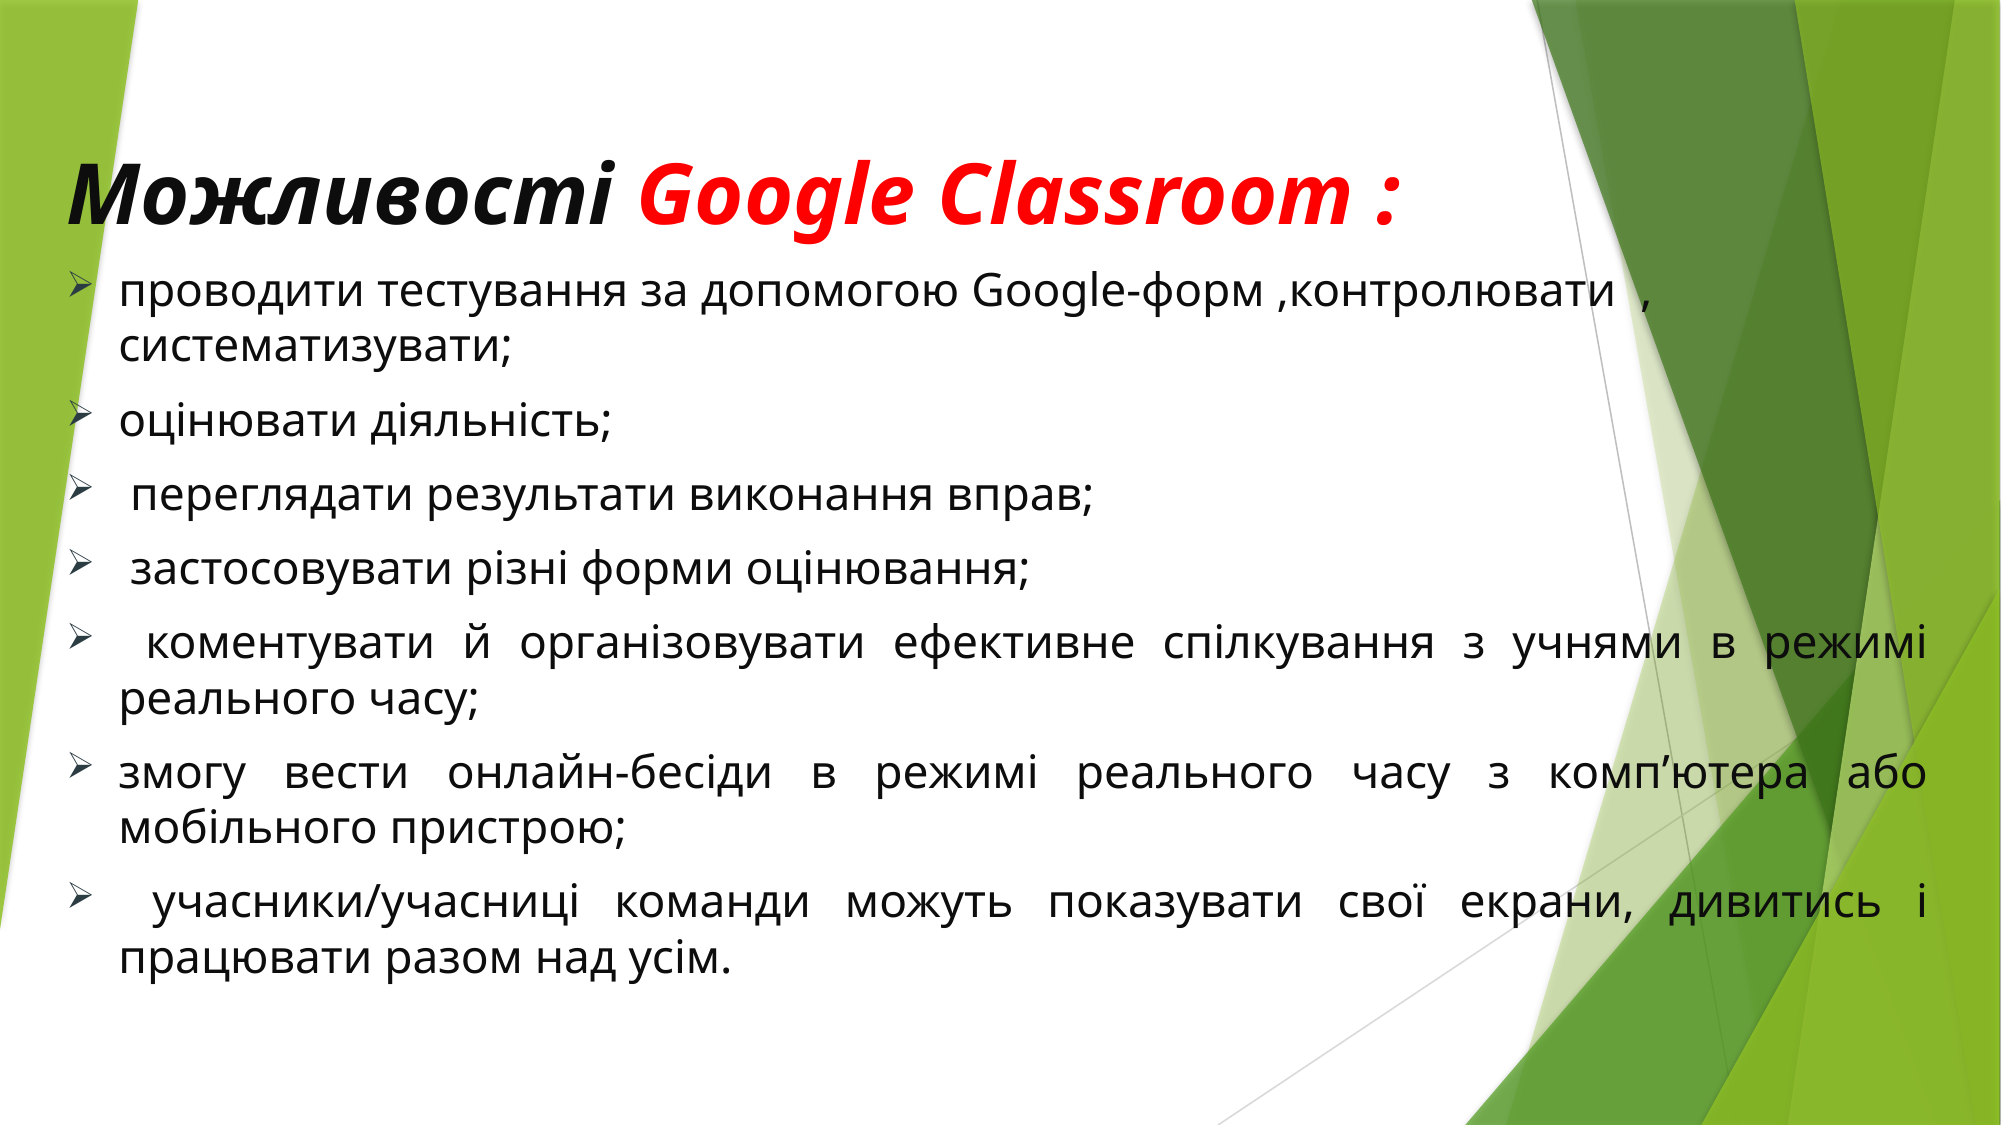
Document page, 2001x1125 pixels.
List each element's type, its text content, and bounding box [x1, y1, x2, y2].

subtitle Можливості Google Classroom : проводити тестування за допомогою Google-форм ,контролювати , систематизувати; оцінювати діяльність; переглядати результати виконання вправ; застосовувати різні форми оцінювання; коментувати й організовувати ефективне спілкування з учнями в режимі реального часу; змогу вести онлайн-бесіди в режимі реального часу з комп’ютера або мобільного пристрою; учасники/учасниці команди можуть показувати свої екрани, дивитись і працювати разом над усім. [51, 58, 1943, 1074]
